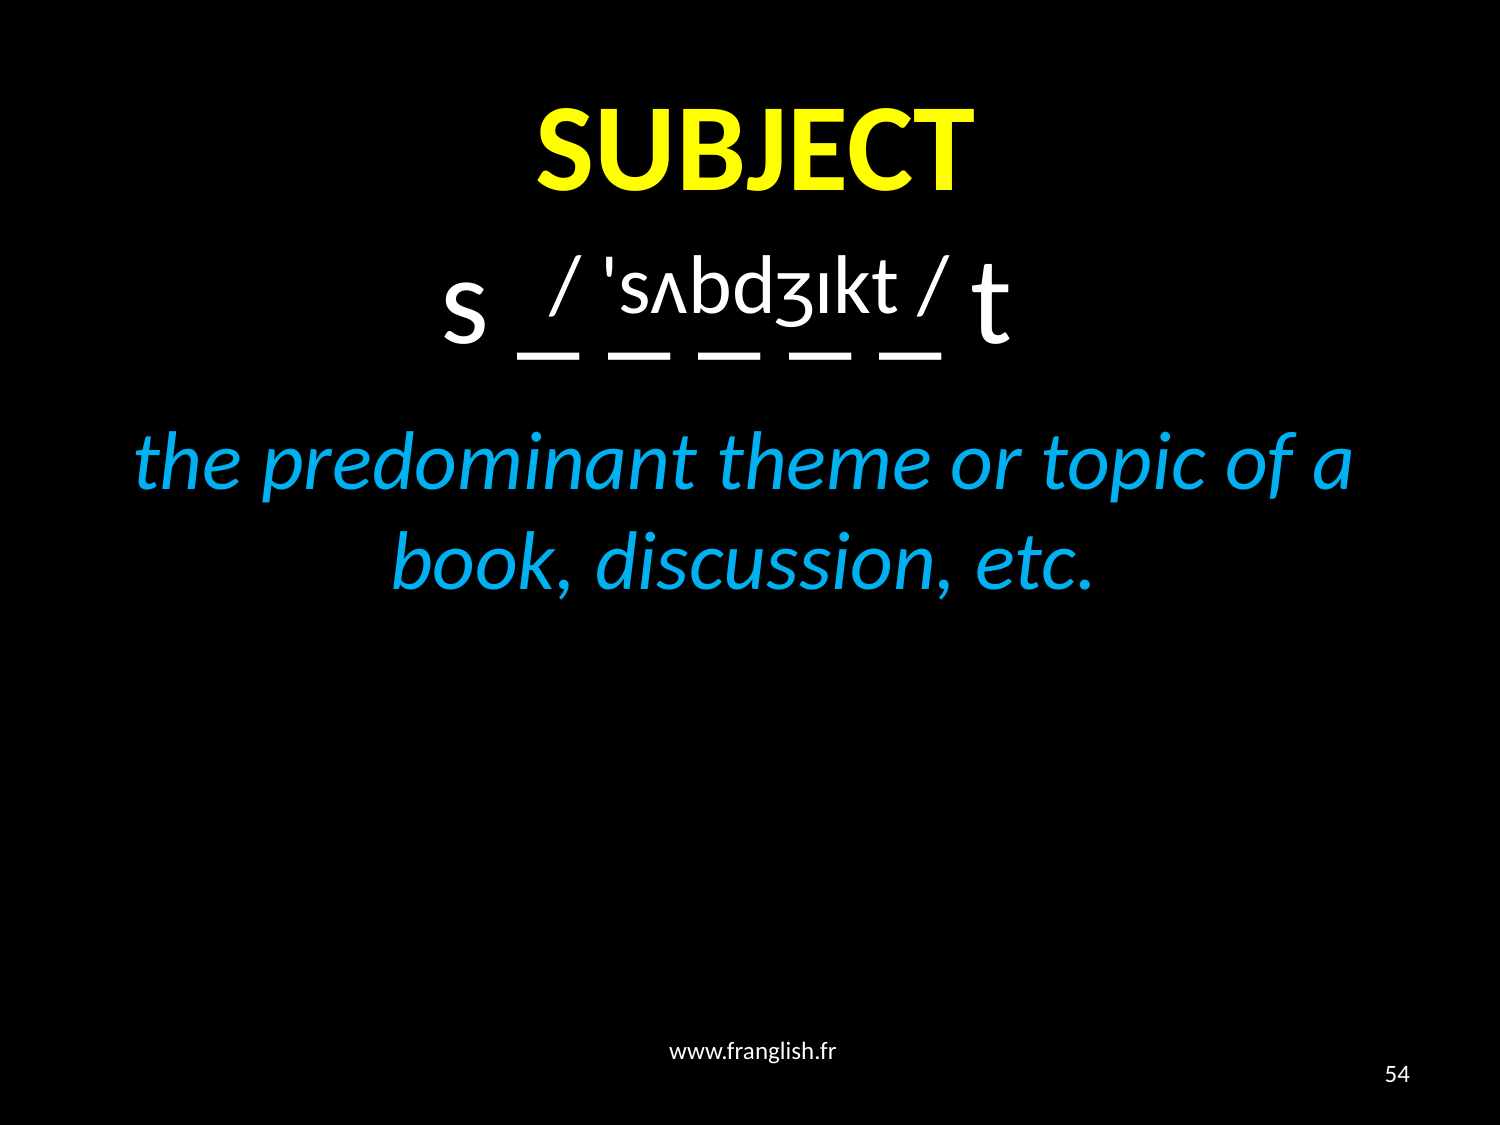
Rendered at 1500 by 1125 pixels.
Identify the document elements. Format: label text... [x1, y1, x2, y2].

title SUBJECT [46, 46, 1465, 235]
text_box / 'sʌbdʒɪkt / [140, 222, 1360, 338]
text_box the predominant theme or topic of a book, discussion, etc. [58, 398, 1430, 614]
slide_number 54 [1074, 1042, 1425, 1103]
text_box s _ _ _ _ _ t [0, 210, 1453, 376]
footer www.franglish.fr [515, 1019, 991, 1080]
